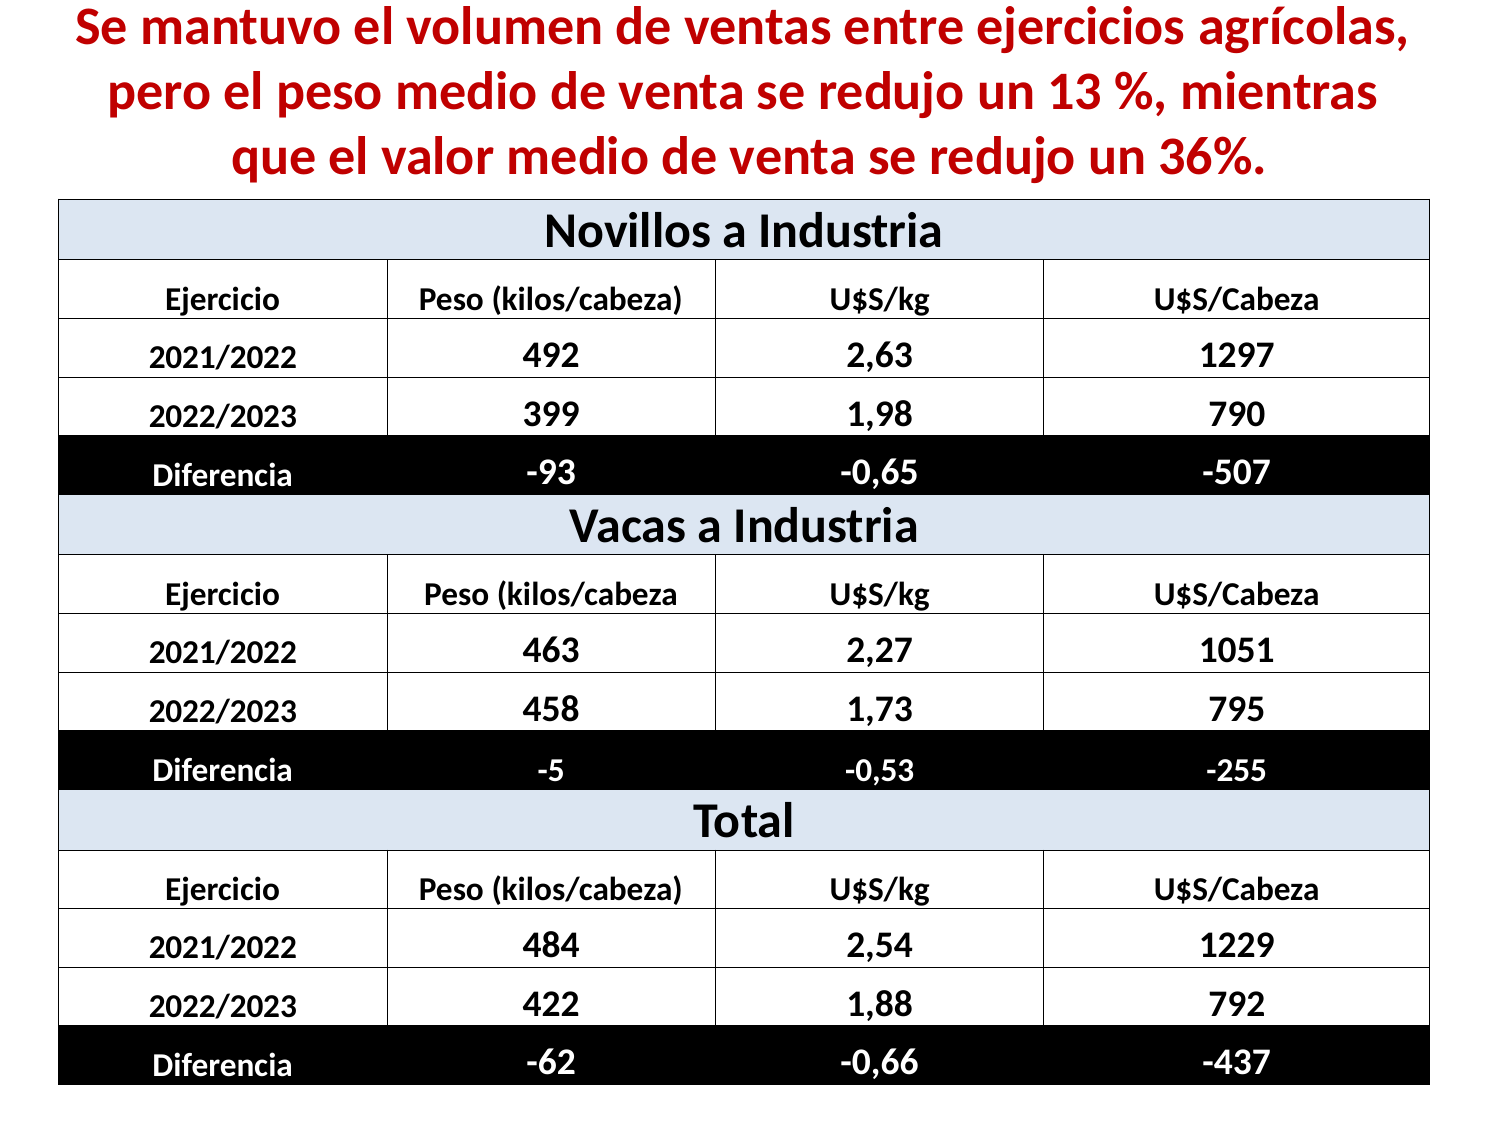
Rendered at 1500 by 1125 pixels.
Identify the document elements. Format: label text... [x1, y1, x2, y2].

table_cell 1051 [1044, 614, 1429, 672]
table_cell Vacas a Industria [59, 495, 1429, 554]
table_cell 1229 [1044, 909, 1429, 967]
table_cell 2022/2023 [59, 378, 387, 435]
table_cell -0,53 [716, 731, 1043, 789]
table_cell Ejercicio [59, 555, 387, 613]
table_cell Peso (kilos/cabeza [388, 555, 715, 613]
table_cell U$S/Cabeza [1044, 555, 1429, 613]
table_header Novillos a Industria [59, 200, 1429, 259]
table_cell -255 [1044, 731, 1429, 789]
table_cell Ejercicio [59, 851, 387, 908]
table_cell -93 [388, 436, 715, 494]
table_cell Diferencia [59, 1026, 387, 1084]
table_cell 2,27 [716, 614, 1043, 672]
table_cell 458 [388, 673, 715, 730]
table_cell -437 [1044, 1026, 1429, 1084]
table_cell Diferencia [59, 436, 387, 494]
table_cell 2021/2022 [59, 614, 387, 672]
table_cell 422 [388, 968, 715, 1025]
table_cell Peso (kilos/cabeza) [388, 851, 715, 908]
table_cell U$S/kg [716, 851, 1043, 908]
table_cell 790 [1044, 378, 1429, 435]
table_cell Total [59, 790, 1429, 850]
table_cell Peso (kilos/cabeza) [388, 260, 715, 318]
table_cell 484 [388, 909, 715, 967]
table_cell 2,63 [716, 319, 1043, 377]
table_cell -62 [388, 1026, 715, 1084]
table_cell 795 [1044, 673, 1429, 730]
table_cell 1,88 [716, 968, 1043, 1025]
table_cell U$S/Cabeza [1044, 260, 1429, 318]
table_cell 2022/2023 [59, 968, 387, 1025]
table_cell Ejercicio [59, 260, 387, 318]
table_cell 2021/2022 [59, 319, 387, 377]
table_cell -507 [1044, 436, 1429, 494]
table_cell 2022/2023 [59, 673, 387, 730]
table_cell 2,54 [716, 909, 1043, 967]
table_cell 1,73 [716, 673, 1043, 730]
table_cell -0,65 [716, 436, 1043, 494]
title Se mantuvo el volumen de ventas entre ejercicios agrícolas, pero el peso medio de venta se redujo un 13 %, mientras que el valor medio de venta se redujo un 36%. [0, 0, 1500, 176]
table_cell U$S/kg [716, 555, 1043, 613]
table_cell 2021/2022 [59, 909, 387, 967]
table_cell Diferencia [59, 731, 387, 789]
table_cell 492 [388, 319, 715, 377]
table_cell 1,98 [716, 378, 1043, 435]
table_cell -5 [388, 731, 715, 789]
table_cell U$S/Cabeza [1044, 851, 1429, 908]
table_cell 792 [1044, 968, 1429, 1025]
table_cell U$S/kg [716, 260, 1043, 318]
table_cell -0,66 [716, 1026, 1043, 1084]
table_cell 399 [388, 378, 715, 435]
table_cell 463 [388, 614, 715, 672]
table_cell 1297 [1044, 319, 1429, 377]
